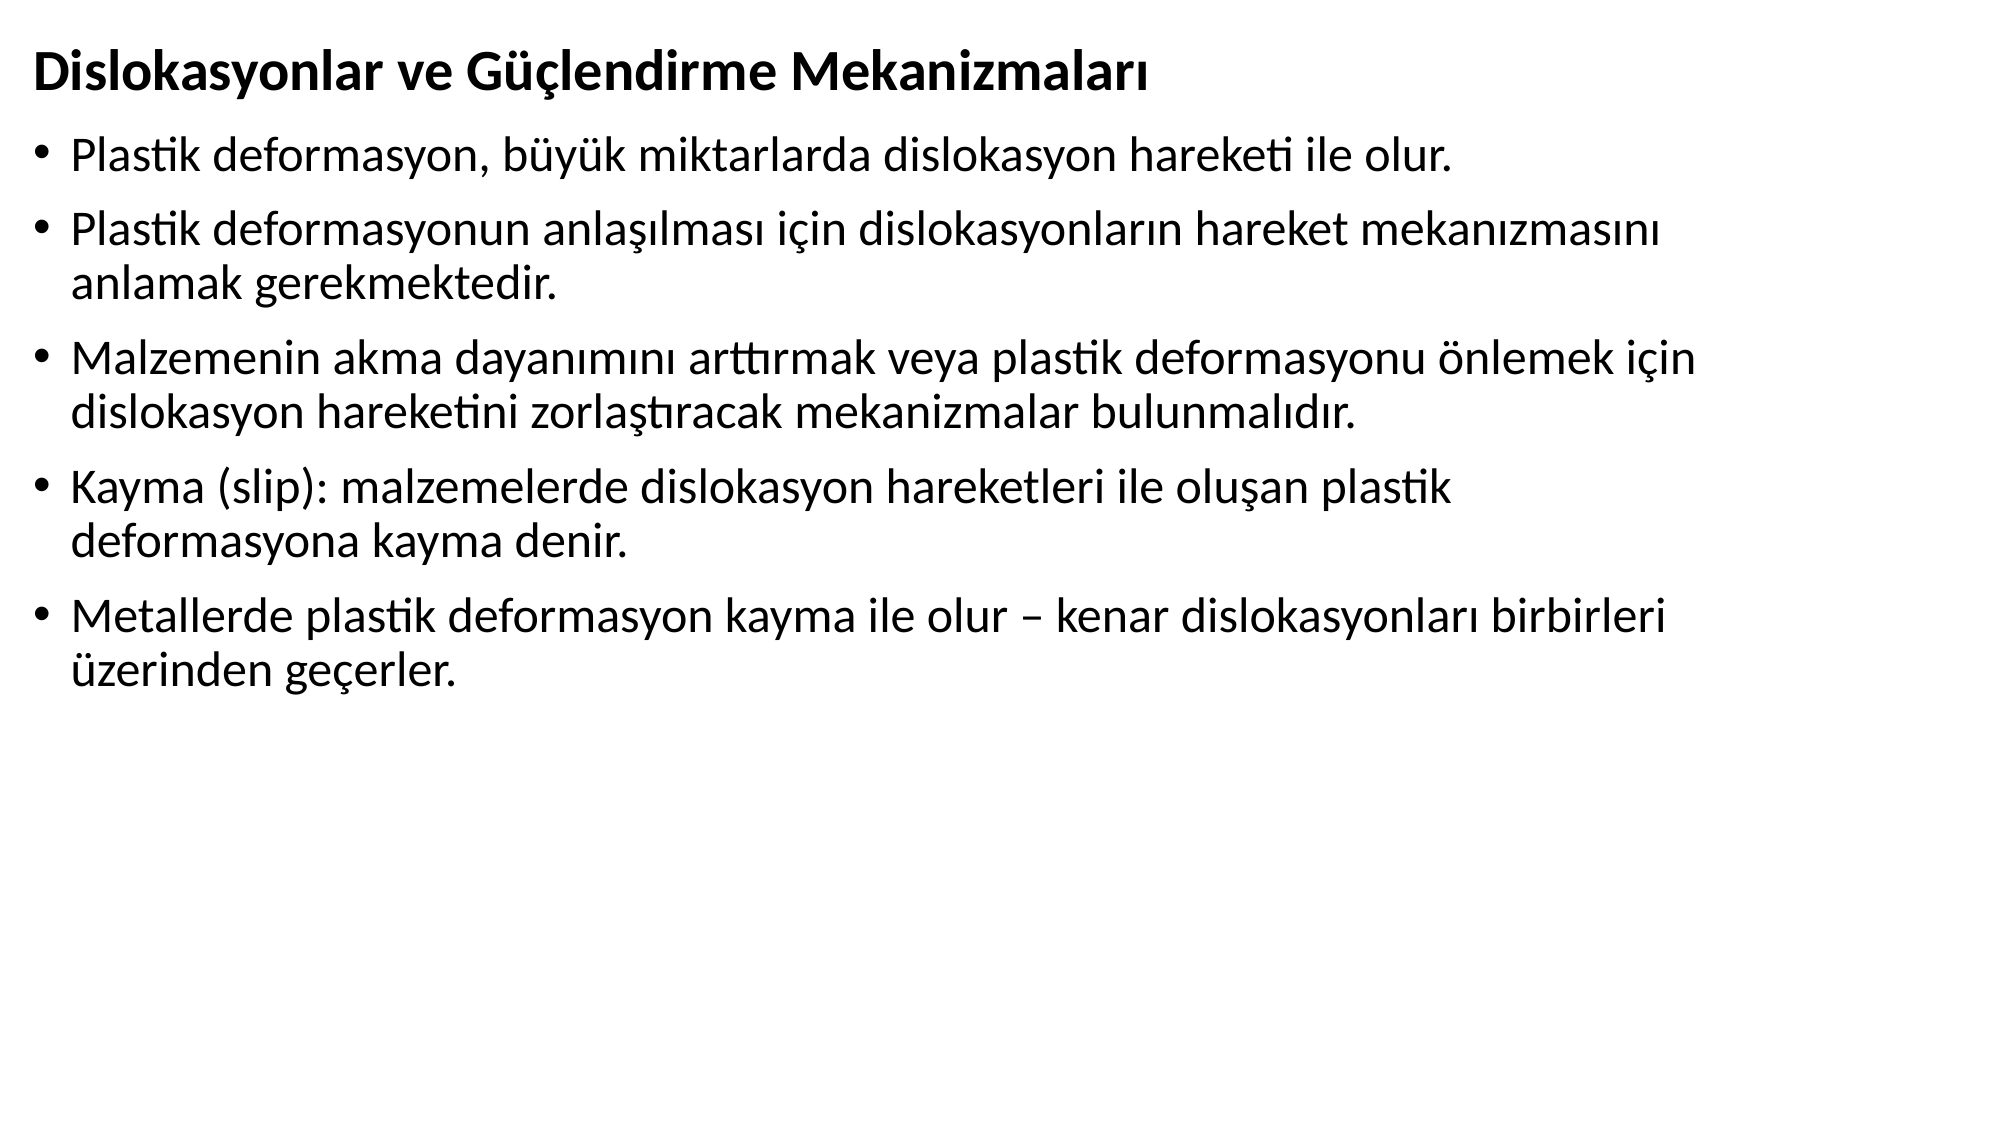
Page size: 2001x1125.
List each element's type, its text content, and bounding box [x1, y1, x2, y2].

list Plastik deformasyon, büyük miktarlarda dislokasyon hareketi ile olur. Plastik deformasyonun anlaşılması için dislokasyonların hareket mekanızmasını anlamak gerekmektedir. Malzemenin akma dayanımını arttırmak veya plastik deformasyonu önlemek için dislokasyon hareketini zorlaştıracak mekanizmalar bulunmalıdır. Kayma (slip): malzemelerde dislokasyon hareketleri ile oluşan plastik deformasyona kayma denir. Metallerde plastik deformasyon kayma ile olur – kenar dislokasyonları birbirleri üzerinden geçerler. [18, 120, 1744, 1050]
title Dislokasyonlar ve Güçlendirme Mekanizmaları [18, 22, 1376, 120]
